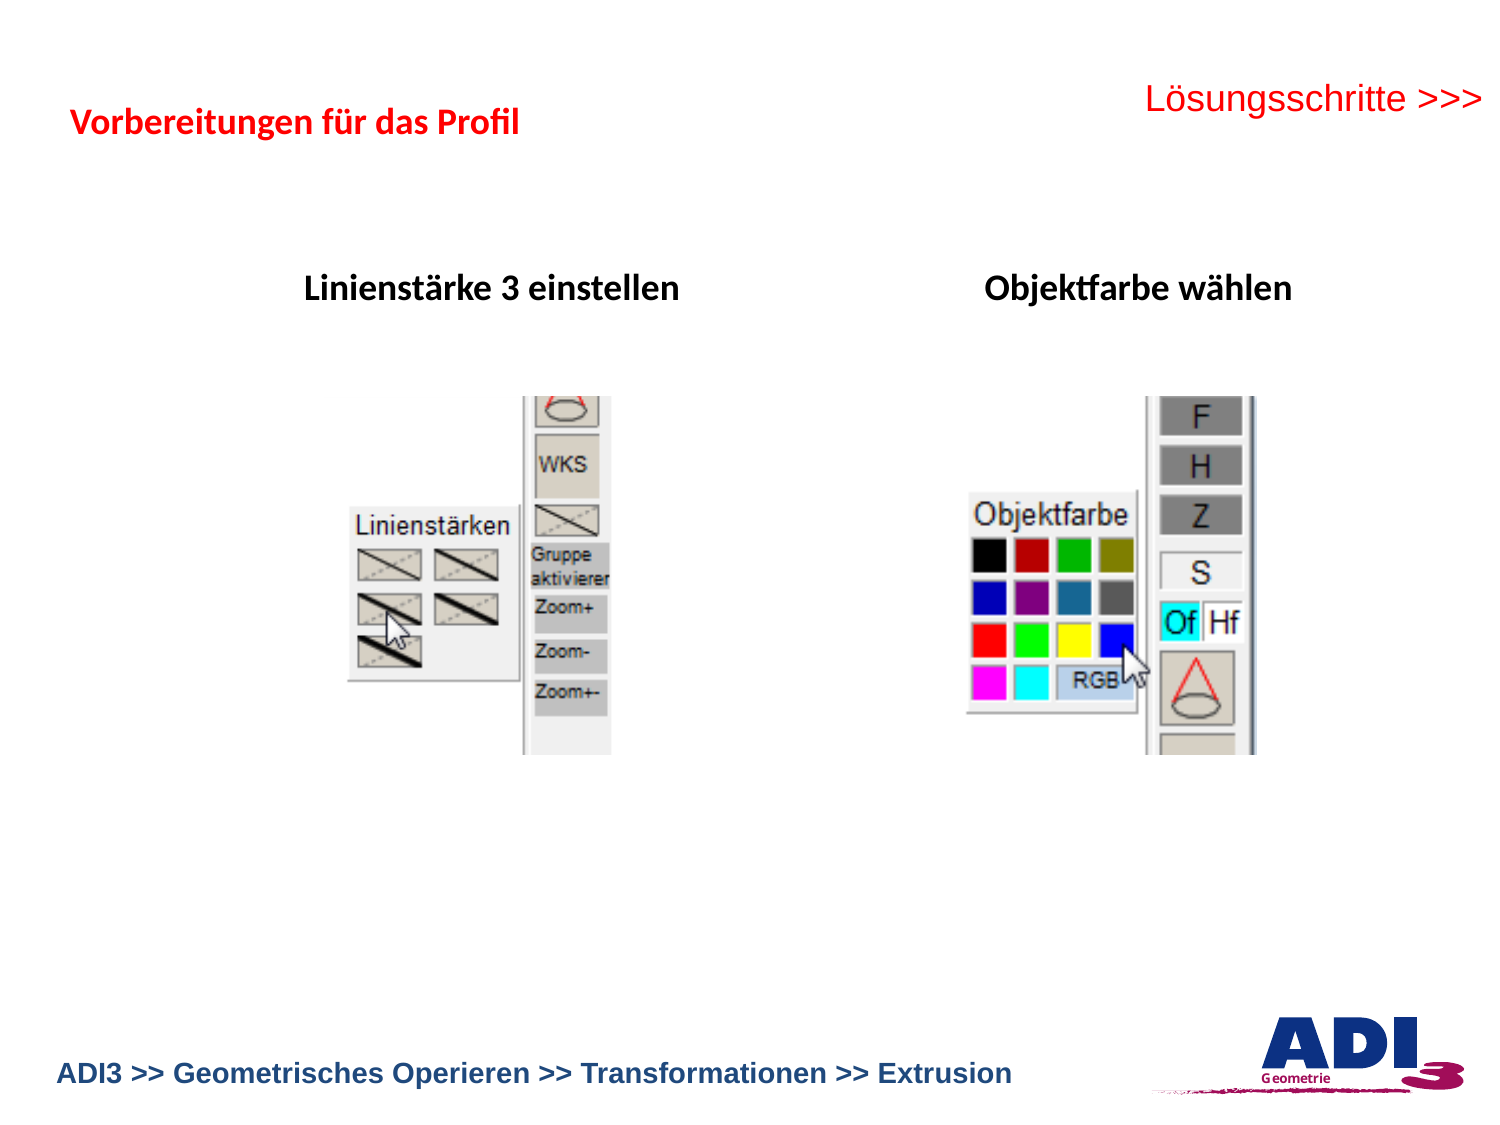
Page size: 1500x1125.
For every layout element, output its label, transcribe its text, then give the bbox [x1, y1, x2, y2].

text_box Vorbereitungen für das Profil [55, 89, 536, 150]
text_box Linienstärke 3 einstellen [289, 255, 750, 315]
picture [324, 396, 612, 755]
text_box Objektfarbe wählen [969, 255, 1308, 315]
text_box Lösungsschritte >>> [1129, 66, 1499, 127]
picture [867, 396, 1257, 755]
